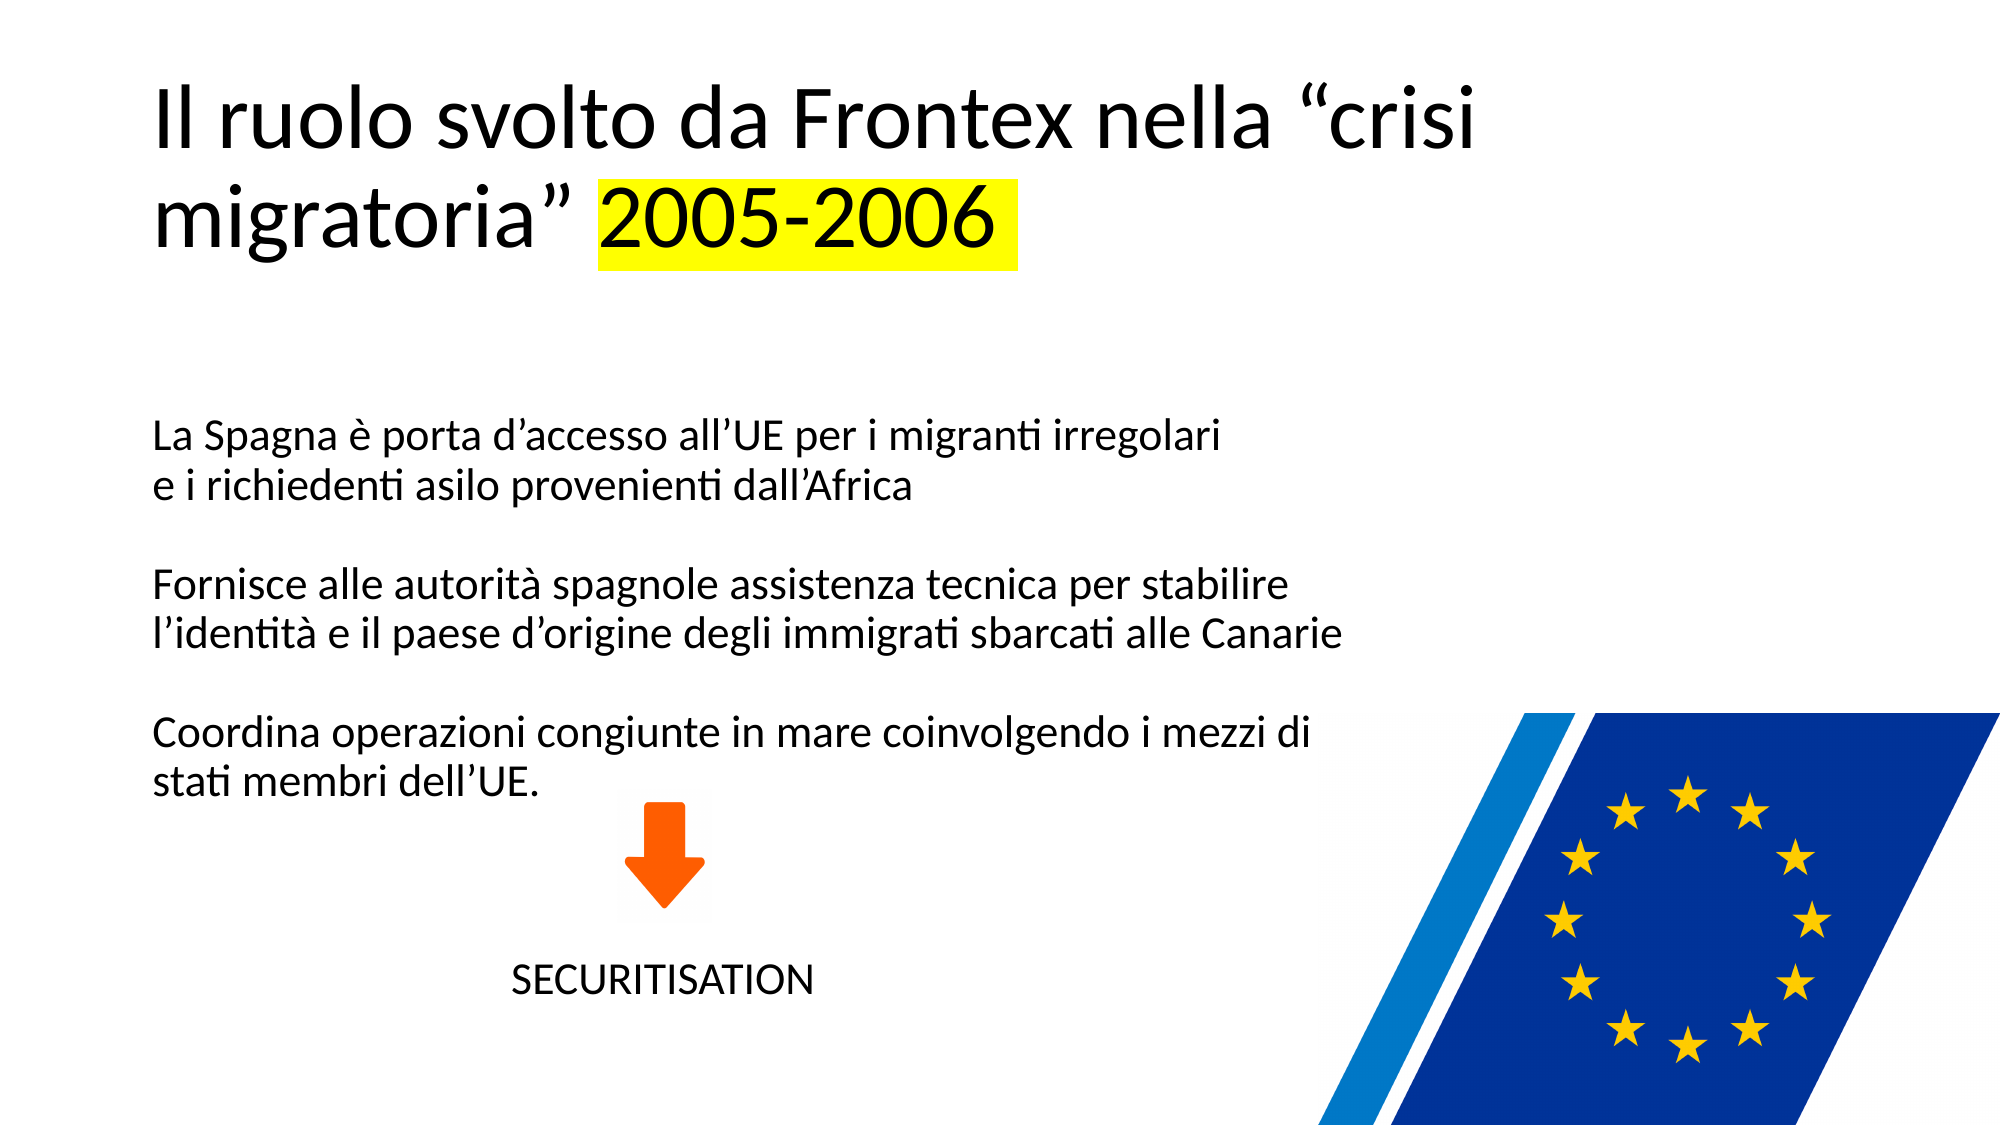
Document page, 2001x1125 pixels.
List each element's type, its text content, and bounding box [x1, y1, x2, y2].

picture [1318, 713, 2000, 1125]
picture [597, 790, 732, 923]
title Il ruolo svolto da Frontex nella “crisi migratoria” 2005-2006 [137, 59, 1863, 278]
list La Spagna è porta d’accesso all’UE per i migranti irregolari e i richiedenti asilo provenienti dall’Africa Fornisce alle autorità spagnole assistenza tecnica per stabilire l’identità e il paese d’origine degli immigrati sbarcati alle Canarie Coordina operazioni congiunte in mare coinvolgendo i mezzi di vari stati membri dell’UE. SECURITISATION [137, 299, 1863, 1094]
